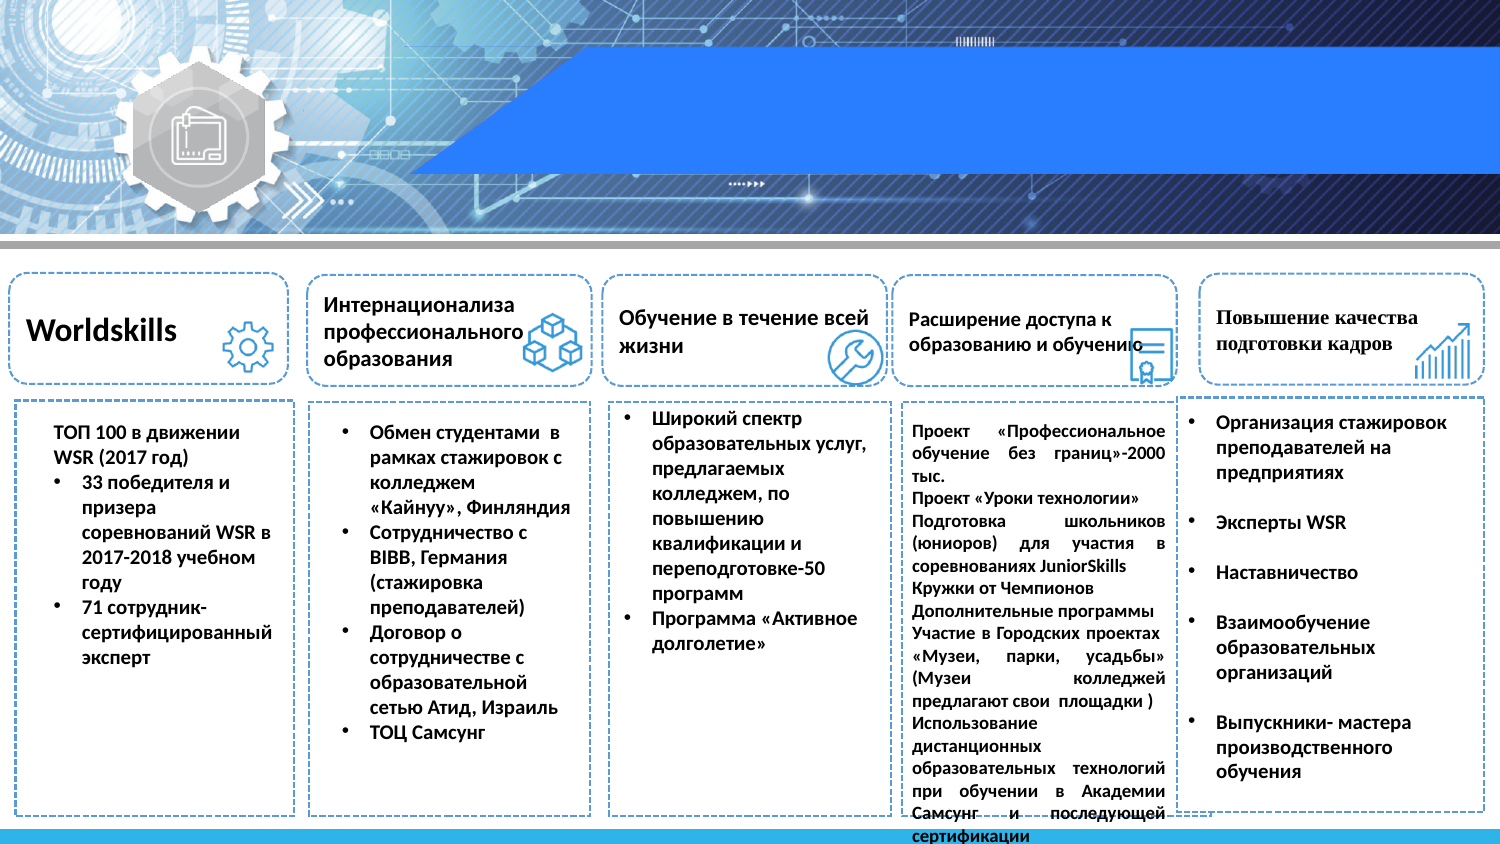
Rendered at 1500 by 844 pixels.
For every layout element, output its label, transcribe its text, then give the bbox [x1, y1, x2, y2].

text_box Обучение в течение всей жизни [601, 273, 888, 387]
text_box [1177, 828, 1500, 844]
text_box [308, 711, 591, 817]
picture [220, 319, 276, 375]
text_box Расширение доступа к образованию и обучению [891, 274, 1178, 388]
picture [0, 0, 1500, 234]
text_box Широкий спектр образовательных услуг, предлагаемых колледжем, по повышению квалификации и переподготовке-50 программ Программа «Активное долголетие» [556, 399, 906, 711]
text_box [608, 711, 844, 817]
text_box Организация стажировок преподавателей на предприятиях Эксперты WSR Наставничество Взаимообучение образовательных организаций Выпускники- мастера производственного обучения [1176, 396, 1485, 813]
text_box ТОП 100 в движении WSR (2017 год) 33 победителя и призера соревнований WSR в 2017-2018 учебном году 71 сотрудник- сертифицированный эксперт [42, 412, 274, 699]
text_box Проект «Профессиональное обучение без границ»-2000 тыс. Проект «Уроки технологии» Подготовка школьников (юниоров) для участия в соревнованиях JuniorSkills Кружки от Чемпионов Дополнительные программы Участие в Городских проектах «Музеи, парки, усадьбы» (Музеи колледжей предлагают свои площадки ) Использование дистанционных образовательных технологий при обучении в Академии Самсунг и последующей сертификации [844, 412, 1177, 844]
picture [1415, 323, 1470, 379]
text_box [308, 401, 556, 412]
picture [1120, 323, 1183, 386]
text_box [0, 828, 844, 844]
picture [520, 310, 585, 375]
text_box Повышение качества подготовки кадров [1198, 272, 1485, 386]
picture [825, 327, 886, 388]
text_box Интернационализация профессионального образования [306, 273, 593, 387]
text_box [1177, 812, 1212, 817]
text_box [901, 401, 1176, 412]
text_box Worldskills [8, 271, 289, 385]
text_box [14, 399, 295, 817]
text_box Обмен студентами в рамках стажировок с колледжем «Кайнуу», Финляндия Сотрудничество с BIBB, Германия (стажировка преподавателей) Договор о сотрудничестве с образовательной сетью Атид, Израиль ТОЦ Самсунг [274, 412, 583, 749]
